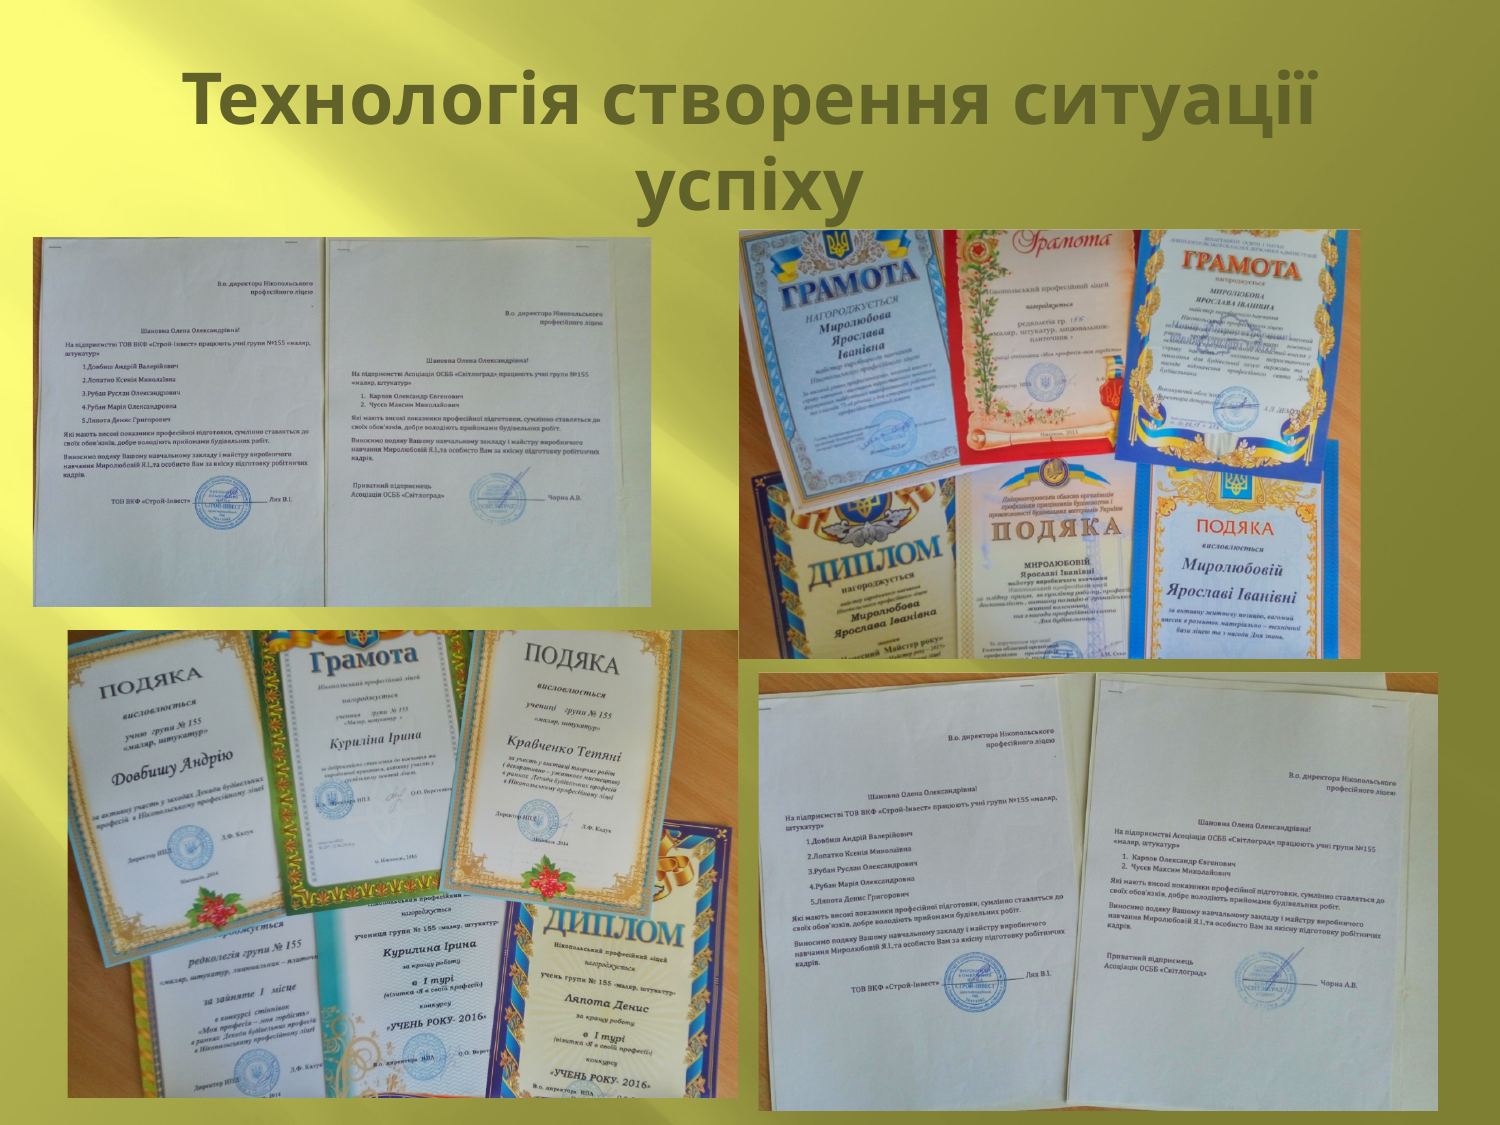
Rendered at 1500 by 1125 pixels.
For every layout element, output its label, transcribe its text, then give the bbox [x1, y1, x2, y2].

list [32, 237, 652, 608]
picture [740, 132, 1438, 1125]
picture [67, 630, 739, 1098]
title Технологія створення ситуації успіху [75, 45, 1425, 233]
